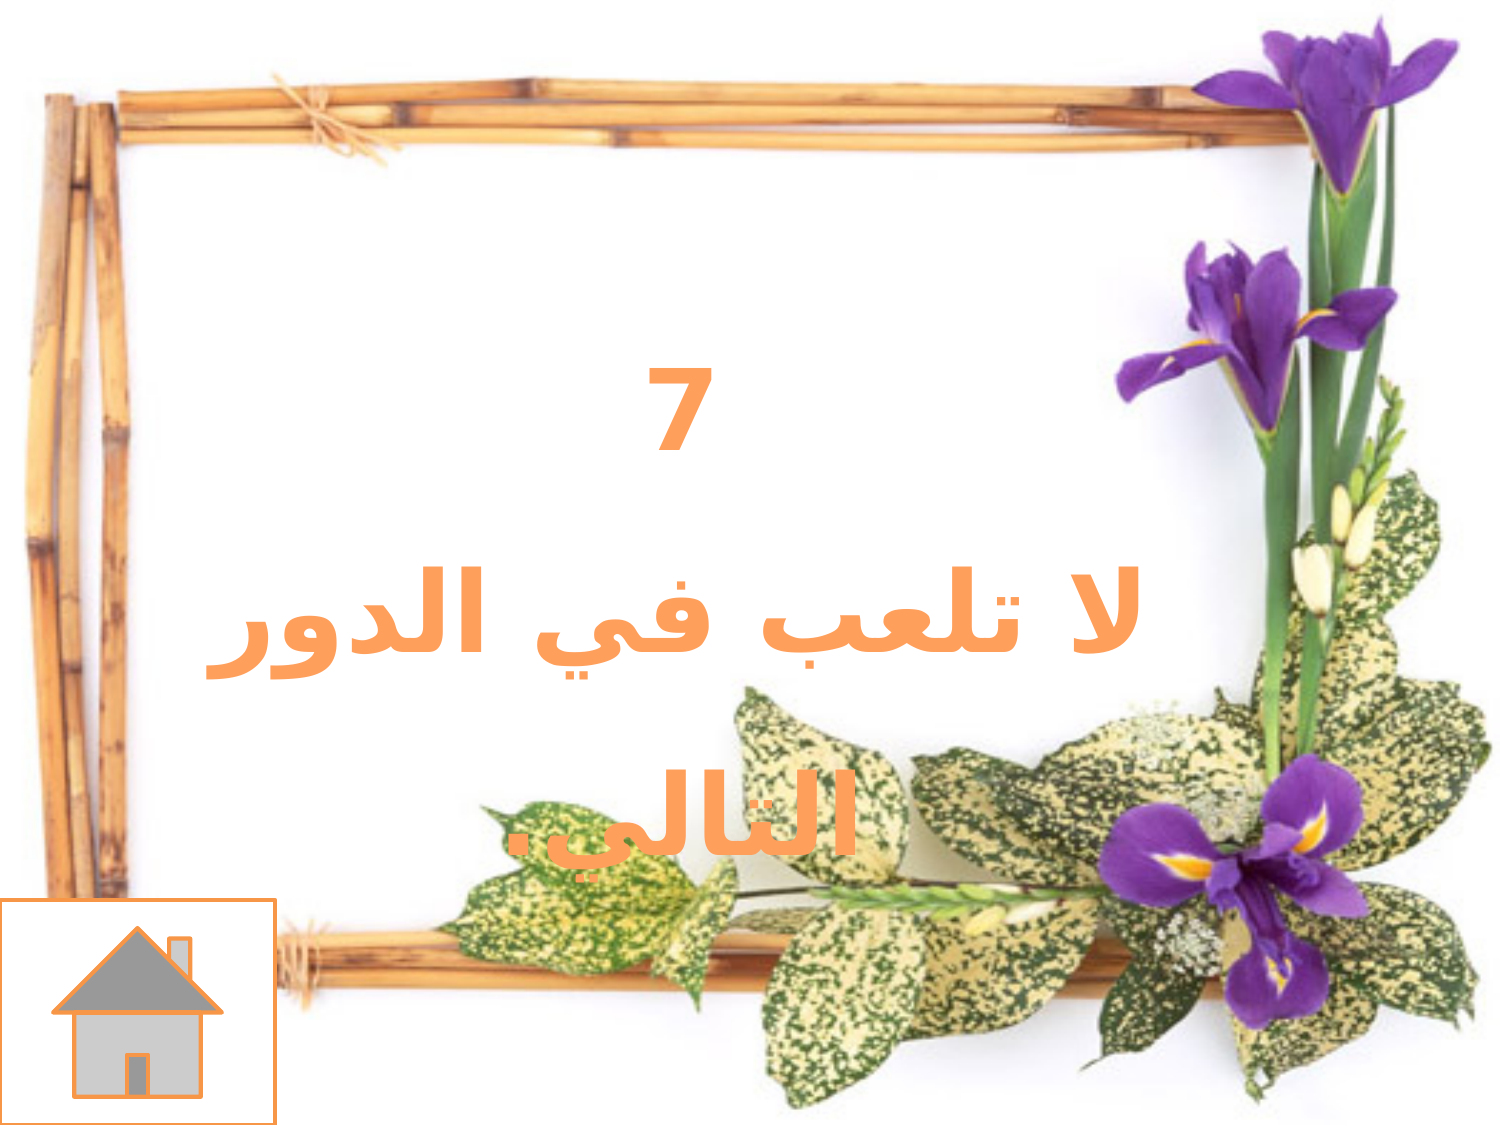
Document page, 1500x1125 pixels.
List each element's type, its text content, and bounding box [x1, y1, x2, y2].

text_box [0, 898, 277, 1125]
picture [0, 0, 1500, 1125]
text_box 7 لا تلعب في الدور التالي. [187, 262, 1175, 885]
